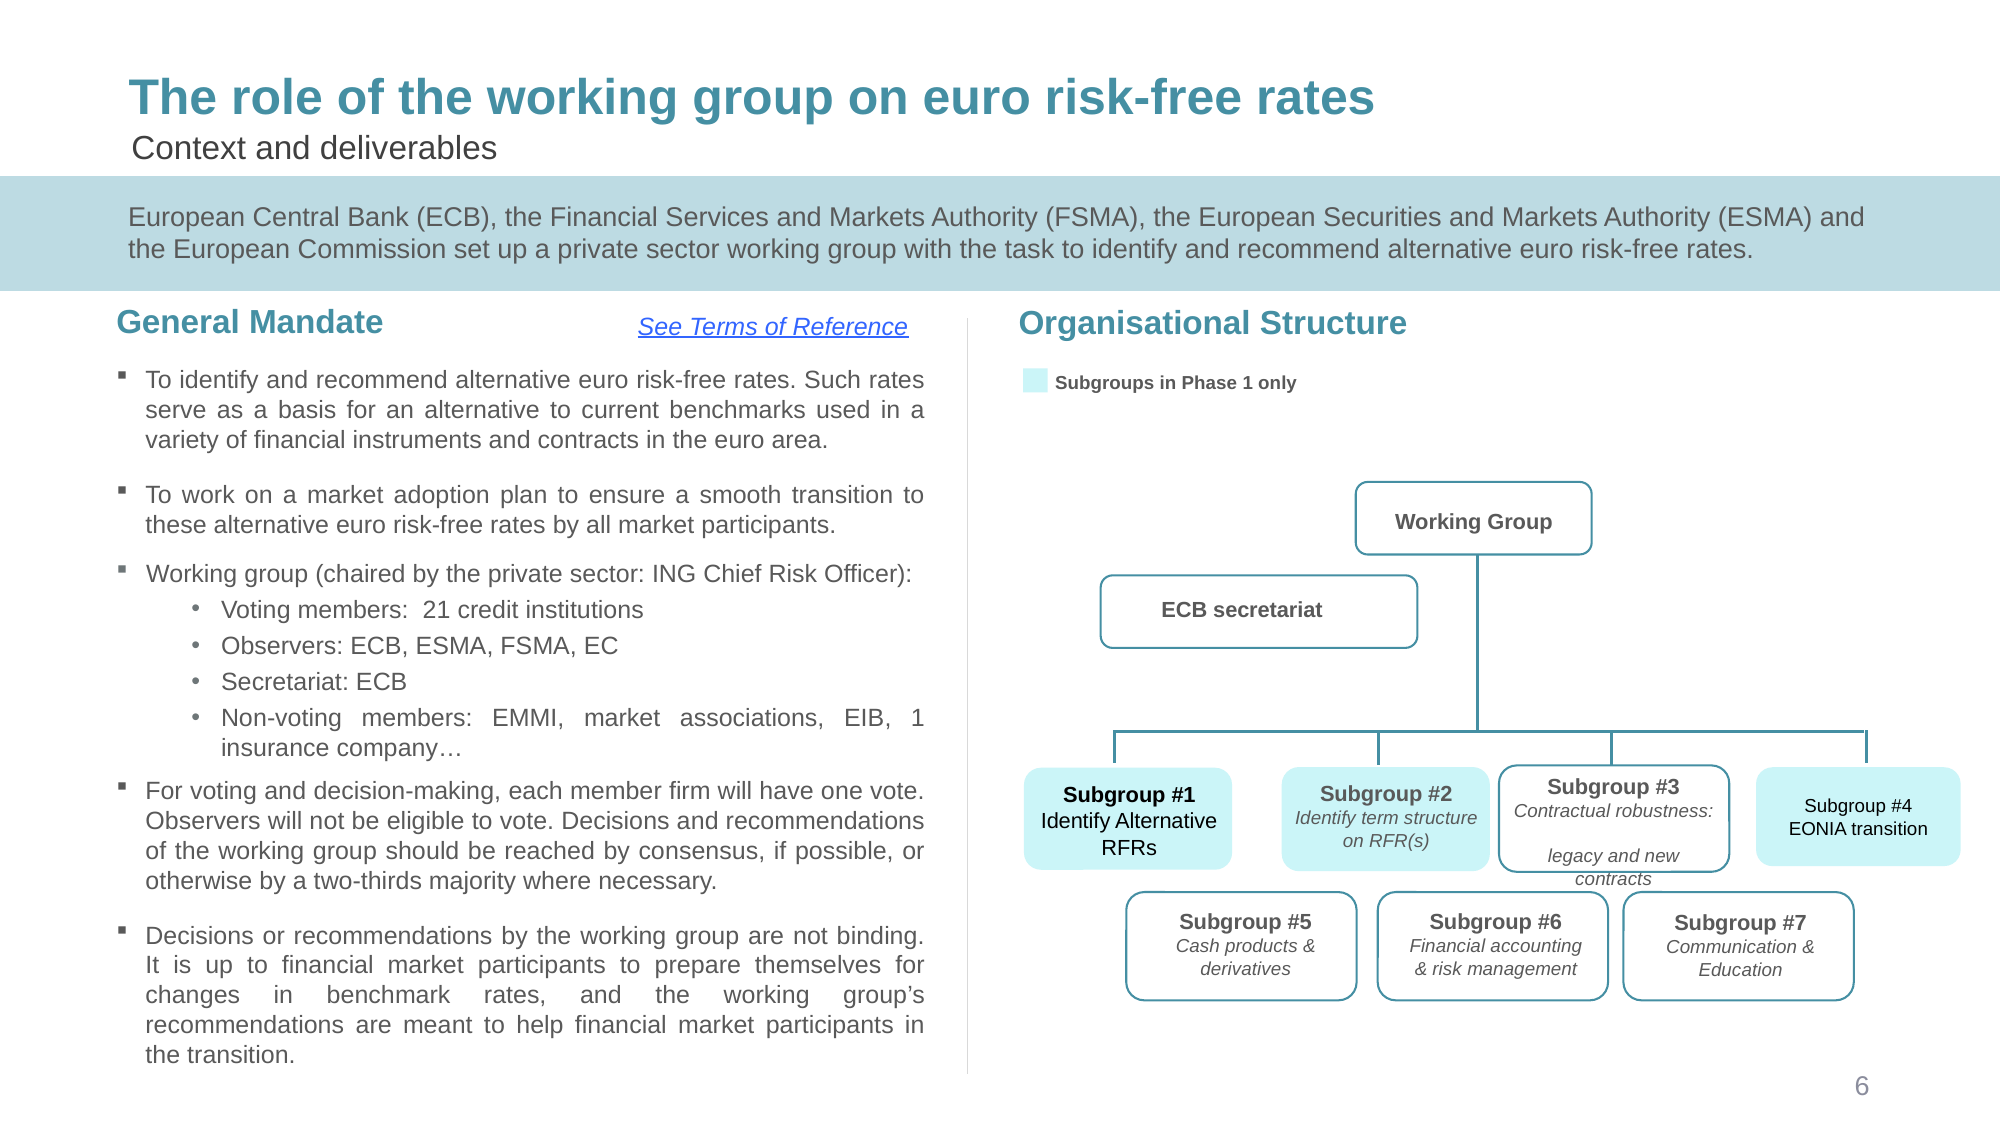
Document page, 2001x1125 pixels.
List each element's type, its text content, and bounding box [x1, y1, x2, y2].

text_box [1025, 766, 1231, 775]
slide_number 6 [1434, 1054, 1885, 1115]
text_box [1099, 574, 1419, 649]
text_box [1022, 367, 1040, 393]
text_box [1281, 859, 1491, 873]
text_box Subgroup #2 Identify term structure on RFR(s) [1279, 772, 1493, 859]
text_box Subgroup #6 Financial accounting & risk management [1388, 900, 1604, 987]
text_box Organisational Structure [998, 280, 1949, 362]
text_box [1354, 480, 1593, 556]
text_box Subgroups in Phase 1 only [1040, 363, 1312, 401]
text_box [1125, 890, 1358, 1002]
text_box General Mandate [96, 279, 925, 357]
text_box Working Group [1380, 500, 1568, 541]
text_box Subgroup #7 Communication & Education [1625, 901, 1856, 988]
text_box [1376, 890, 1610, 1002]
text_box [1285, 765, 1487, 772]
text_box Subgroup #5 Cash products & derivatives [1137, 900, 1354, 987]
text_box See Terms of Reference [623, 302, 940, 348]
text_box The role of the working group on euro risk-free rates [113, 63, 1863, 149]
text_box Subgroup #1 Identify Alternative RFRs [1000, 775, 1259, 865]
text_box [1622, 890, 1854, 1002]
text_box European Central Bank (ECB), the Financial Services and Markets Authority (FSMA), the European Securities and Markets Authority (ESMA) and the European Commission set up a private sector working group with the task to identify and recommend alternative euro risk-free rates. [113, 191, 1916, 272]
text_box [0, 176, 2000, 291]
text_box Context and deliverables [116, 118, 1392, 174]
text_box Subgroup #3 Contractual robustness: legacy and new contracts [1497, 765, 1730, 897]
text_box To identify and recommend alternative euro risk-free rates. Such rates serve as a basis for an alternative to current benchmarks used in a variety of financial instruments and contracts in the euro area. To work on a market adoption plan to ensure a smooth transition to these alternative euro risk-free rates by all market participants. Working group (chaired by the private sector: ING Chief Risk Officer): Voting members: 21 credit institutions Observers: ECB, ESMA, FSMA, EC Secretariat: ECB Non-voting members: EMMI, market associations, EIB, 1 insurance company… For voting and decision-making, each member firm will have one vote. Observers will not be eligible to vote. Decisions and recommendations of the working group should be reached by consensus, if possible, or otherwise by a two-thirds majority where necessary. Decisions or recommendations by the working group are not binding. It is up to financial market participants to prepare themselves for changes in benchmark rates, and the working group’s recommendations are meant to help financial market participants in the transition. [101, 356, 942, 1077]
text_box Subgroup #4 EONIA transition [1755, 766, 1962, 868]
text_box [1027, 865, 1229, 871]
